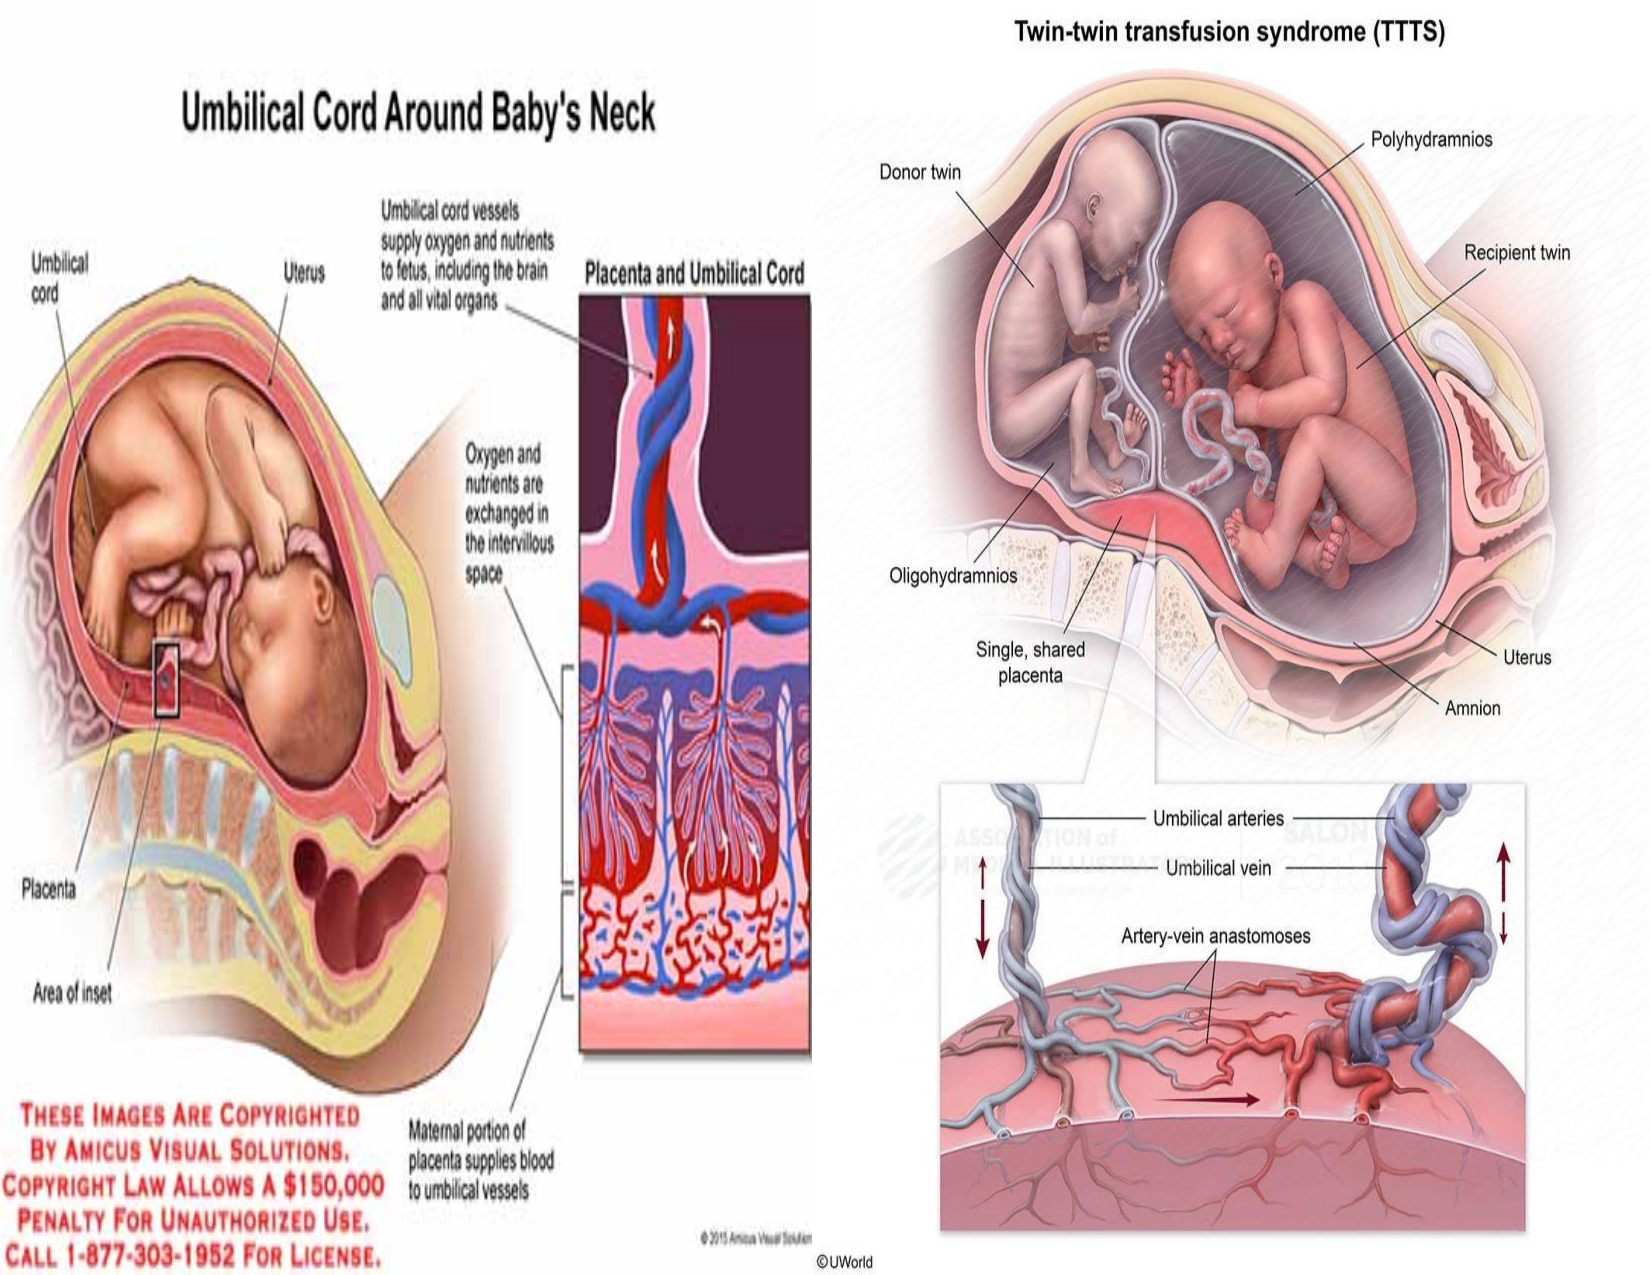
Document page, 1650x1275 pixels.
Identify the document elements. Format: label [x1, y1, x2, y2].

list [812, 0, 1650, 1275]
list [0, 0, 810, 1275]
